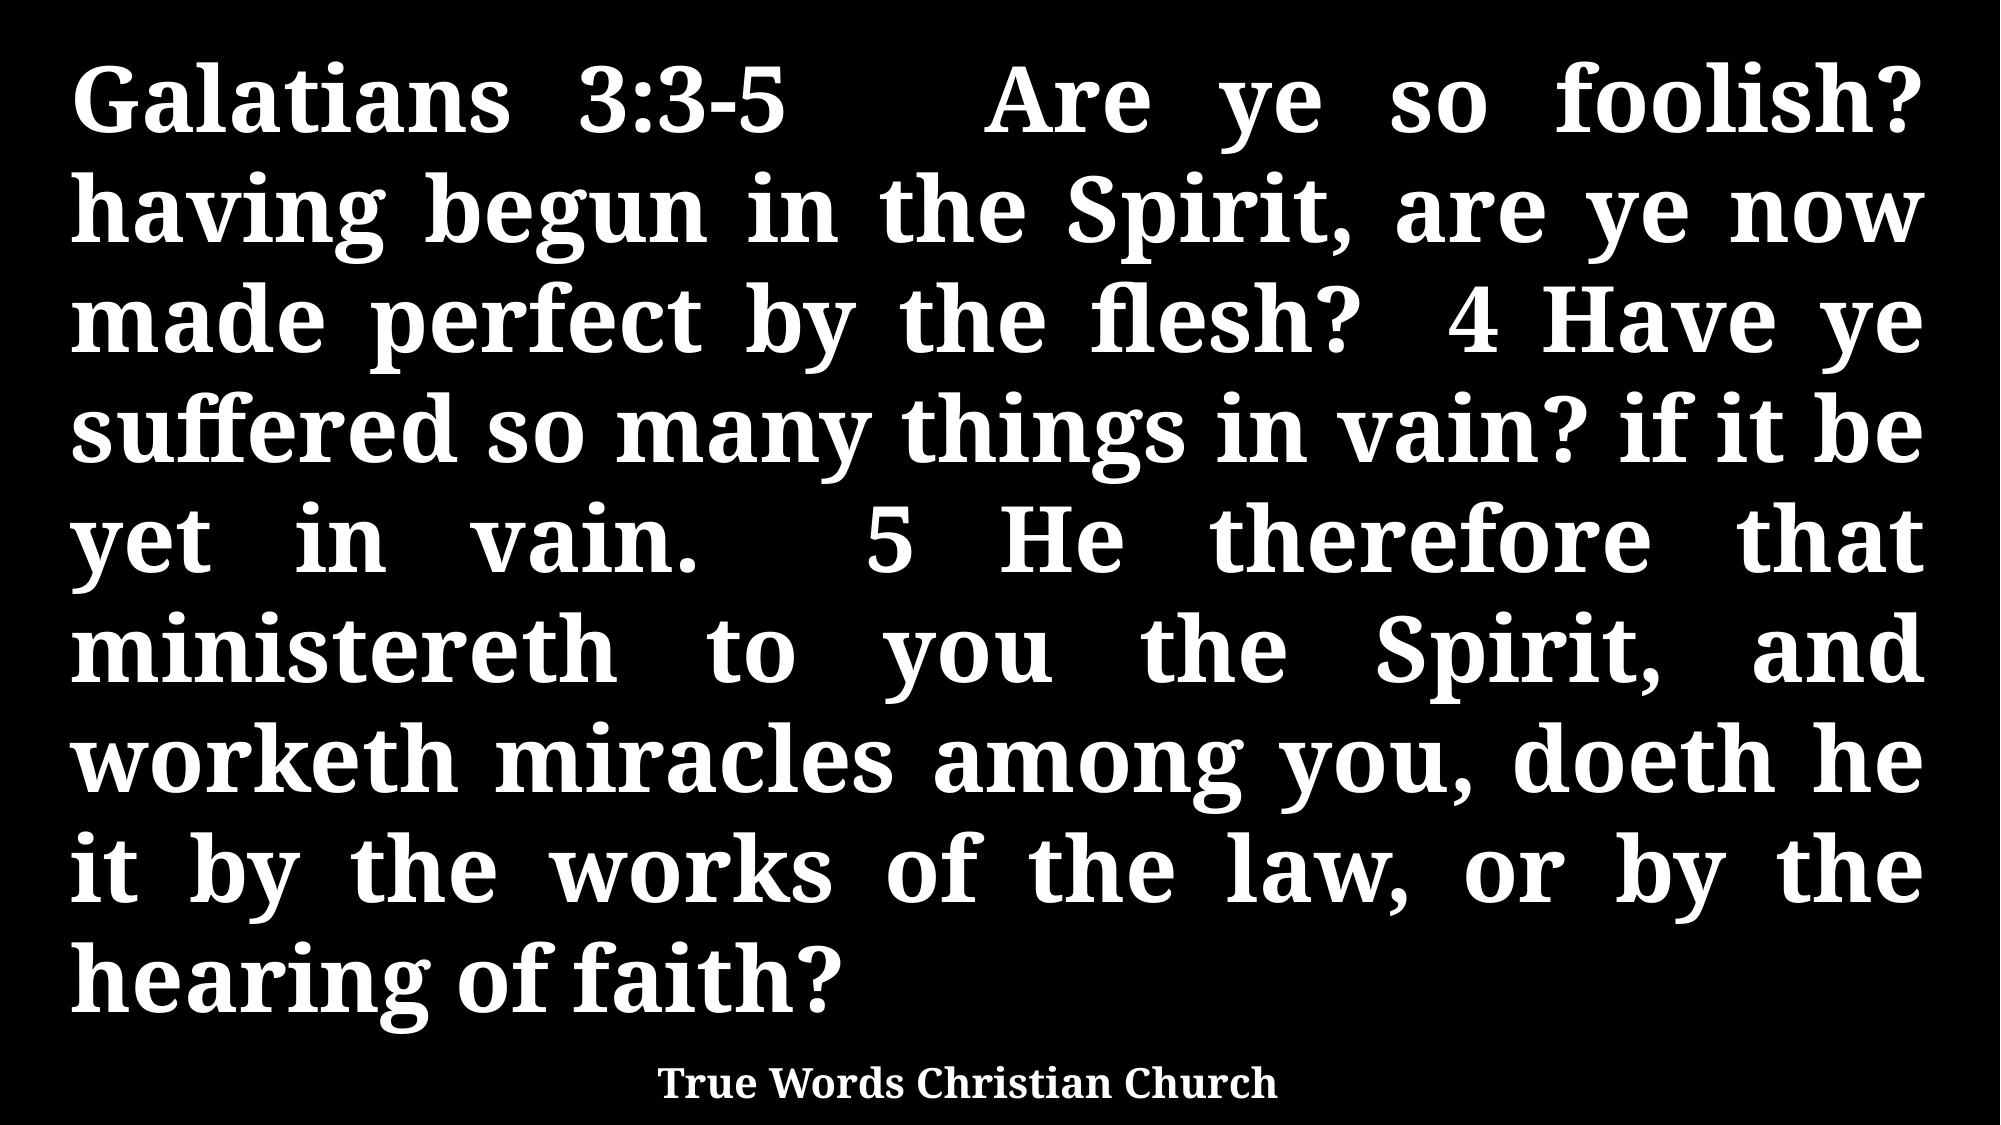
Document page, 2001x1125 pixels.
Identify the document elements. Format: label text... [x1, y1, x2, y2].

text_box True Words Christian Church [642, 1049, 1294, 1114]
text_box Galatians 3:3-5 Are ye so foolish? having begun in the Spirit, are ye now made perfect by the flesh? 4 Have ye suffered so many things in vain? if it be yet in vain. 5 He therefore that ministereth to you the Spirit, and worketh miracles among you, doeth he it by the works of the law, or by the hearing of faith? [55, 33, 1944, 1038]
